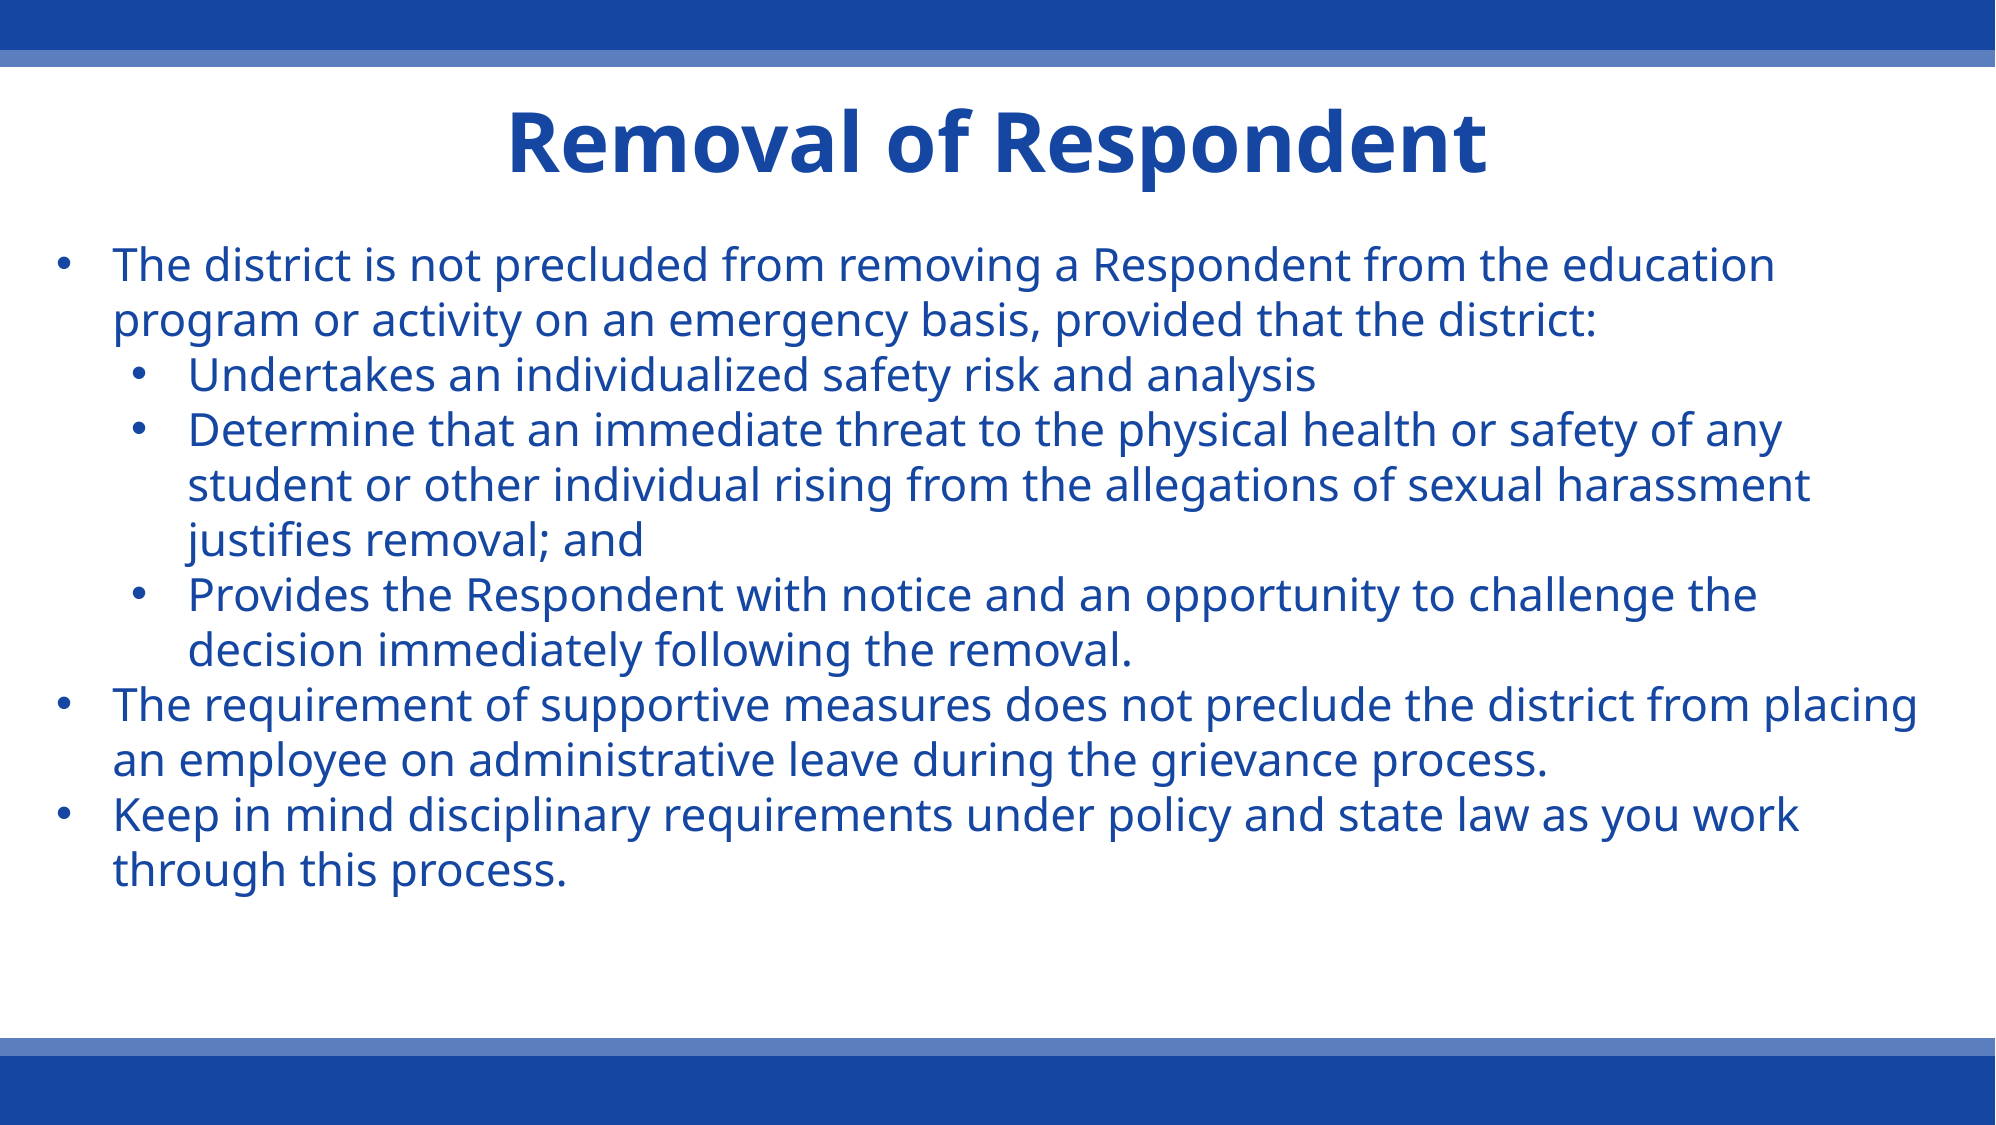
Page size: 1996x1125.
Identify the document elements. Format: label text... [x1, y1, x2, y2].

picture [0, 67, 1996, 1038]
text_box The district is not precluded from removing a Respondent from the education program or activity on an emergency basis, provided that the district: Undertakes an individualized safety risk and analysis Determine that an immediate threat to the physical health or safety of any student or other individual rising from the allegations of sexual harassment justifies removal; and Provides the Respondent with notice and an opportunity to challenge the decision immediately following the removal. The requirement of supportive measures does not preclude the district from placing an employee on administrative leave during the grievance process. Keep in mind disciplinary requirements under policy and state law as you work through this process. [41, 228, 1954, 903]
title Removal of Respondent [99, 45, 1896, 228]
